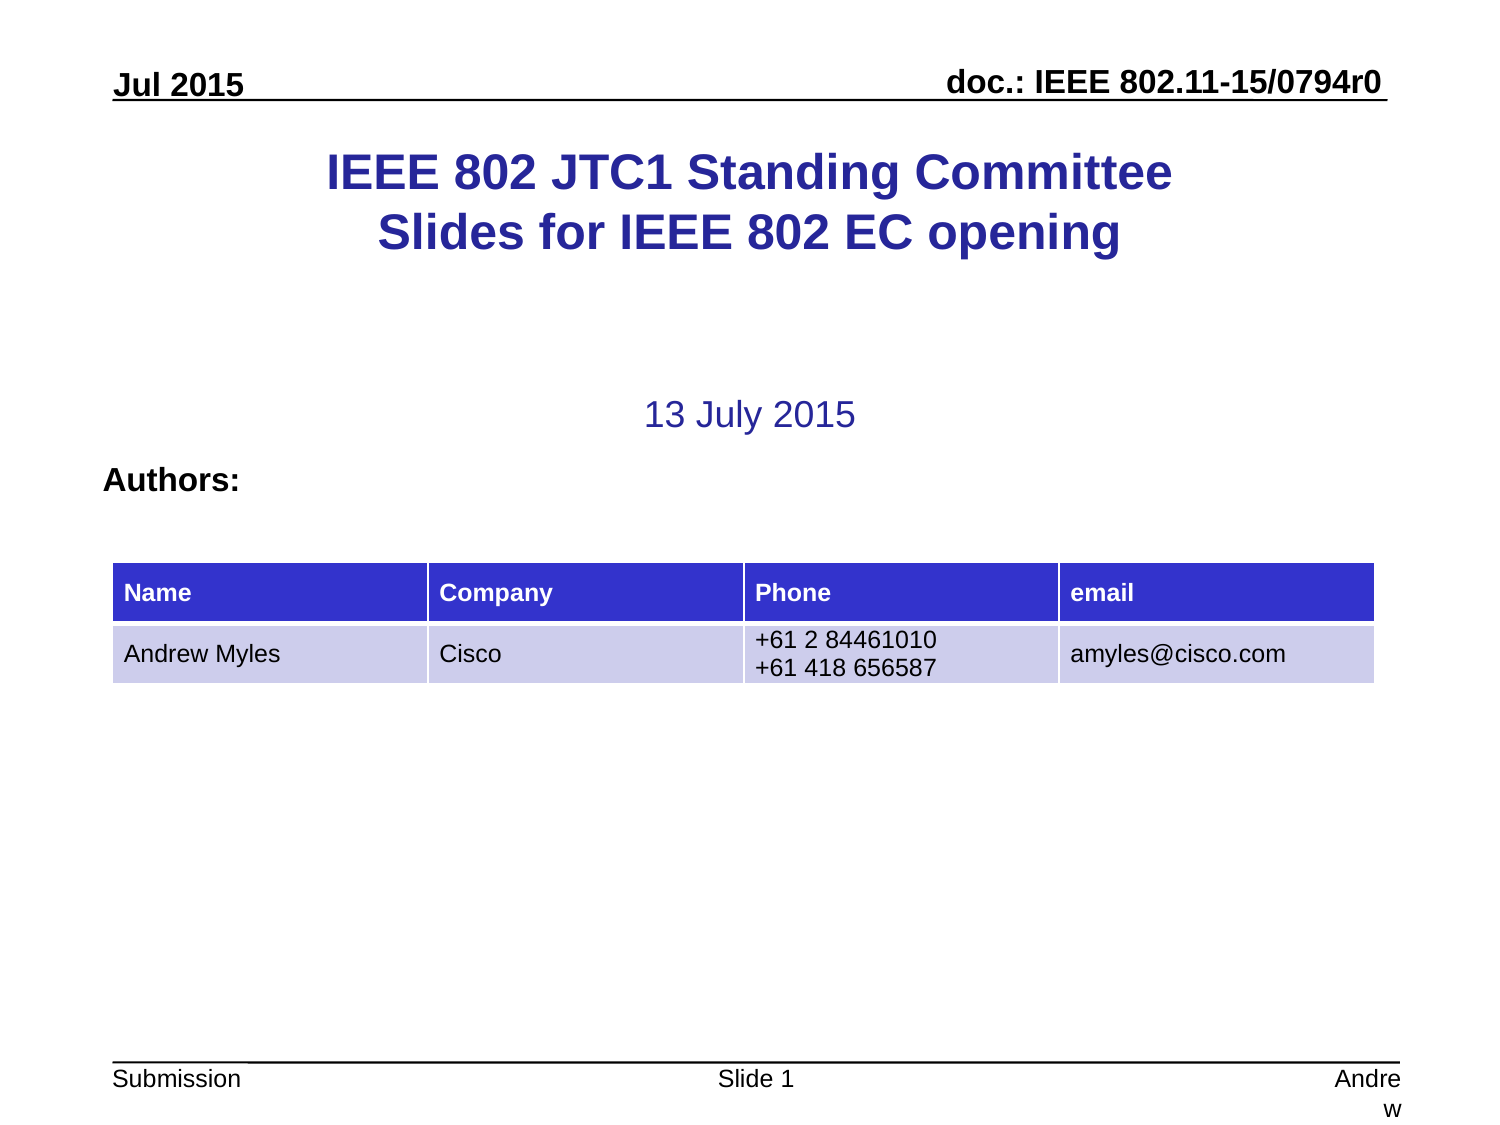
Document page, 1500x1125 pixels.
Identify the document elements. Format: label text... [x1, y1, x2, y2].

table_cell amyles@cisco.com [1060, 626, 1374, 683]
table_header email [1060, 563, 1374, 621]
table_cell Andrew Myles [113, 626, 427, 683]
table_header Phone [745, 563, 1058, 621]
footer Andrew Myles, Cisco [1320, 1061, 1402, 1093]
text_box Authors: [87, 450, 325, 513]
table_cell +61 2 84461010 +61 418 656587 [745, 626, 1058, 683]
list 13 July 2015 [112, 382, 1388, 445]
title IEEE 802 JTC1 Standing Committee Slides for IEEE 802 EC opening [112, 112, 1388, 288]
slide_number Slide 1 [709, 1061, 803, 1093]
table_header Company [429, 563, 743, 621]
table_cell Cisco [429, 626, 743, 683]
table_header Name [113, 563, 427, 621]
